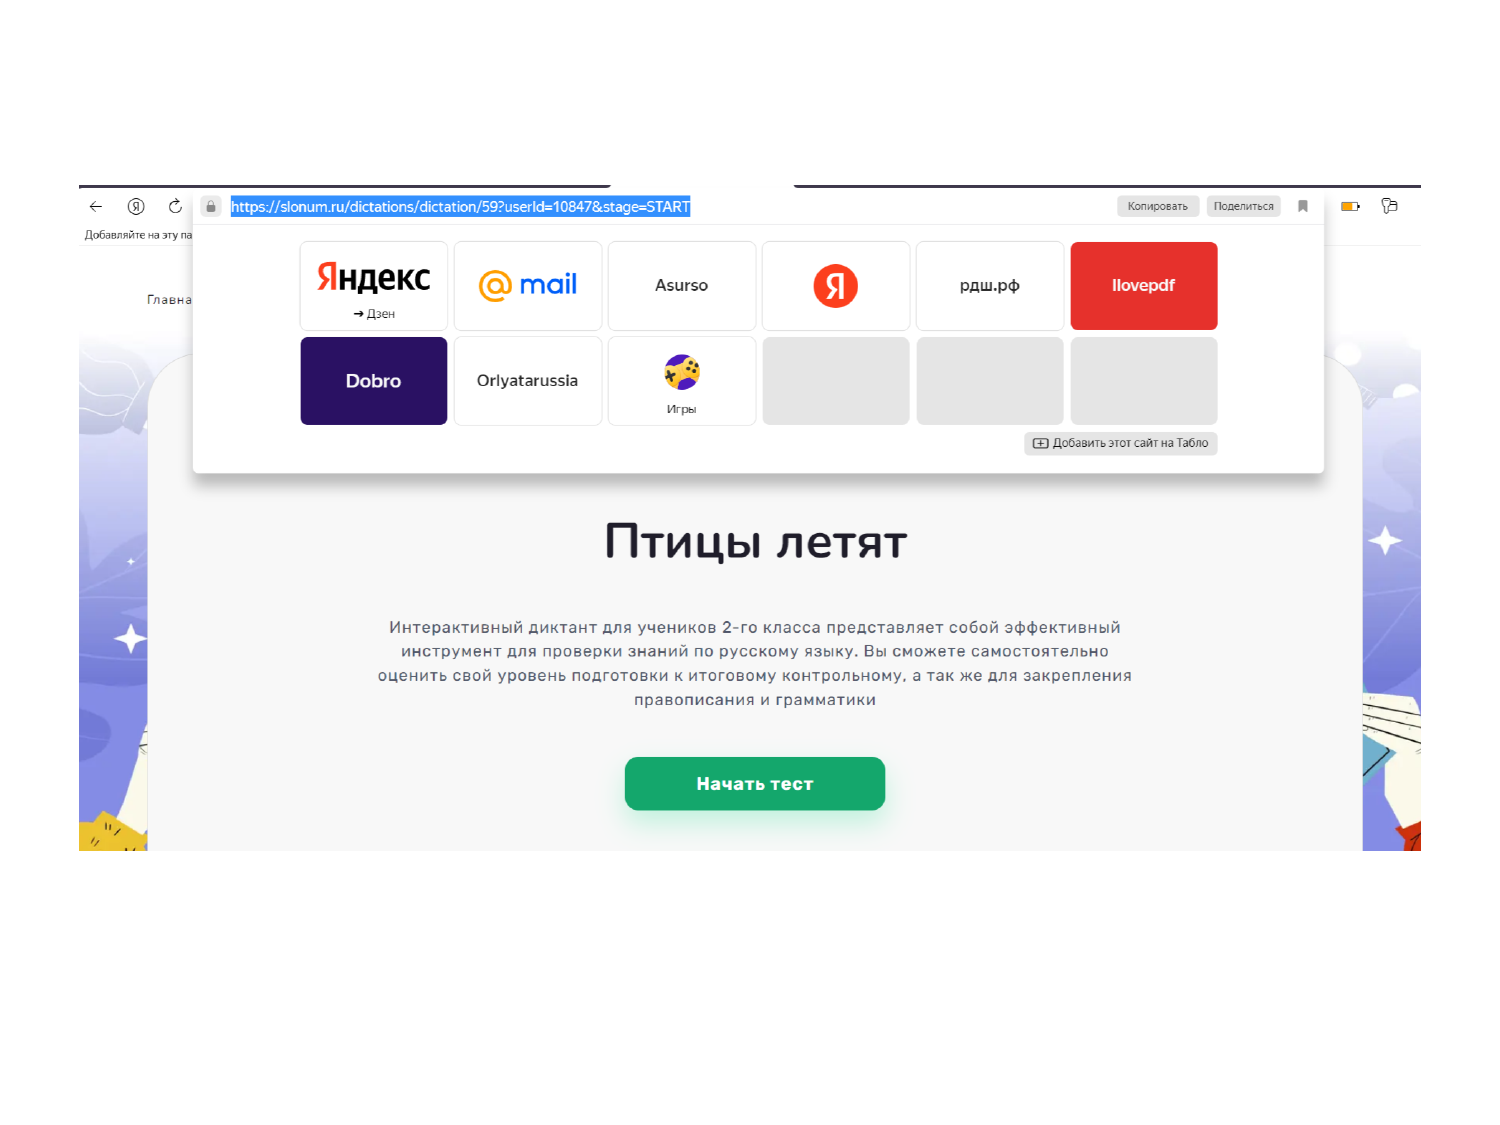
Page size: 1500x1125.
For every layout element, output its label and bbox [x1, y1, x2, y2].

picture [79, 185, 1421, 851]
